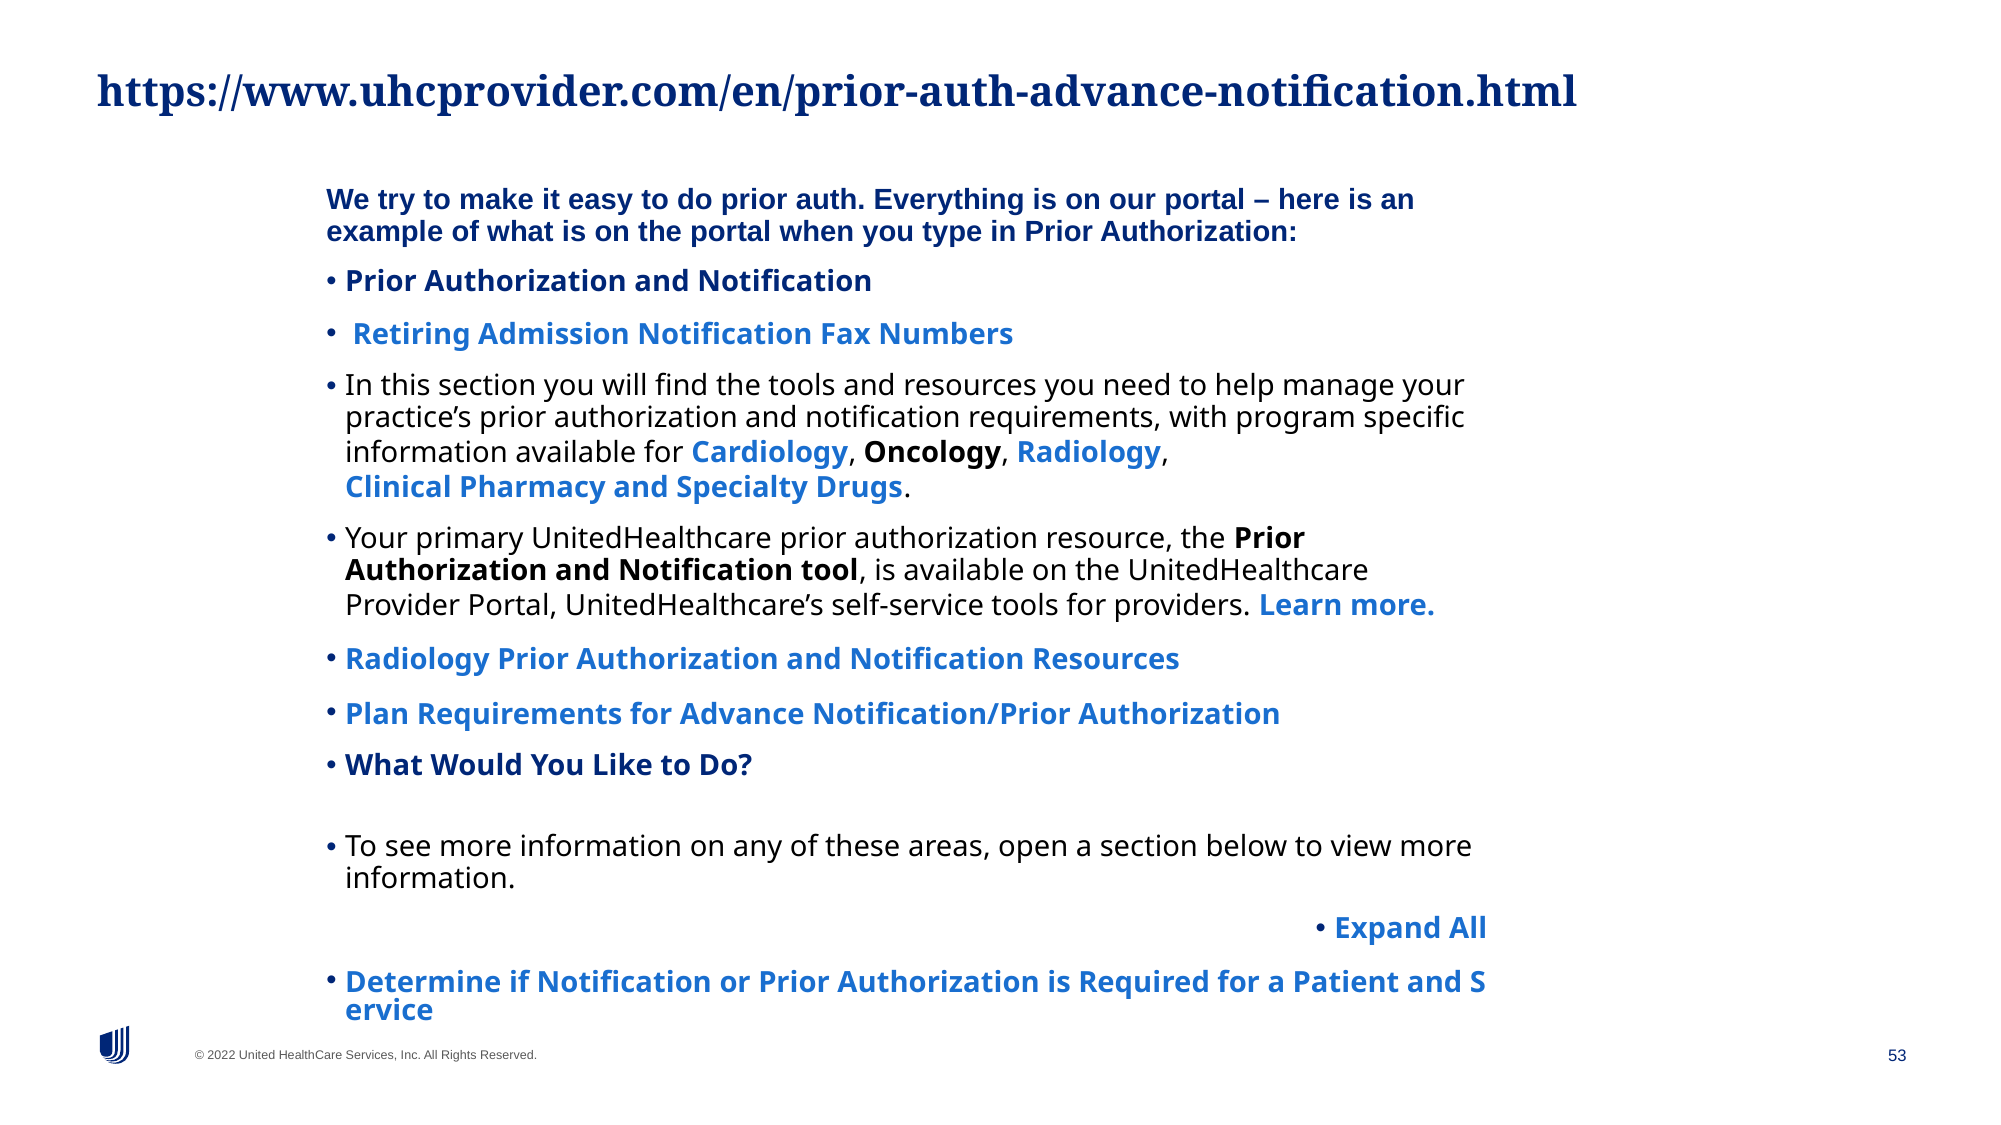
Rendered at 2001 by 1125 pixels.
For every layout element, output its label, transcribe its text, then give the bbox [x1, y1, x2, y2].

slide_number 53 [1844, 1024, 1922, 1086]
list We try to make it easy to do prior auth. Everything is on our portal – here is an example of what is on the portal when you type in Prior Authorization: Prior Authorization and Notification Retiring Admission Notification Fax Numbers In this section you will find the tools and resources you need to help manage your practice’s prior authorization and notification requirements, with program specific information available for Cardiology, Oncology, Radiology, Clinical Pharmacy and Specialty Drugs. Your primary UnitedHealthcare prior authorization resource, the Prior Authorization and Notification tool, is available on the UnitedHealthcare Provider Portal, UnitedHealthcare’s self-service tools for providers. Learn more. Radiology Prior Authorization and Notification Resources Plan Requirements for Advance Notification/Prior Authorization What Would You Like to Do? To see more information on any of these areas, open a section below to view more information. Expand All Determine if Notification or Prior Authorization is Required for a Patient and Service [311, 176, 1503, 1068]
title https://www.uhcprovider.com/en/prior-auth-advance-notification.html [82, 56, 1671, 177]
